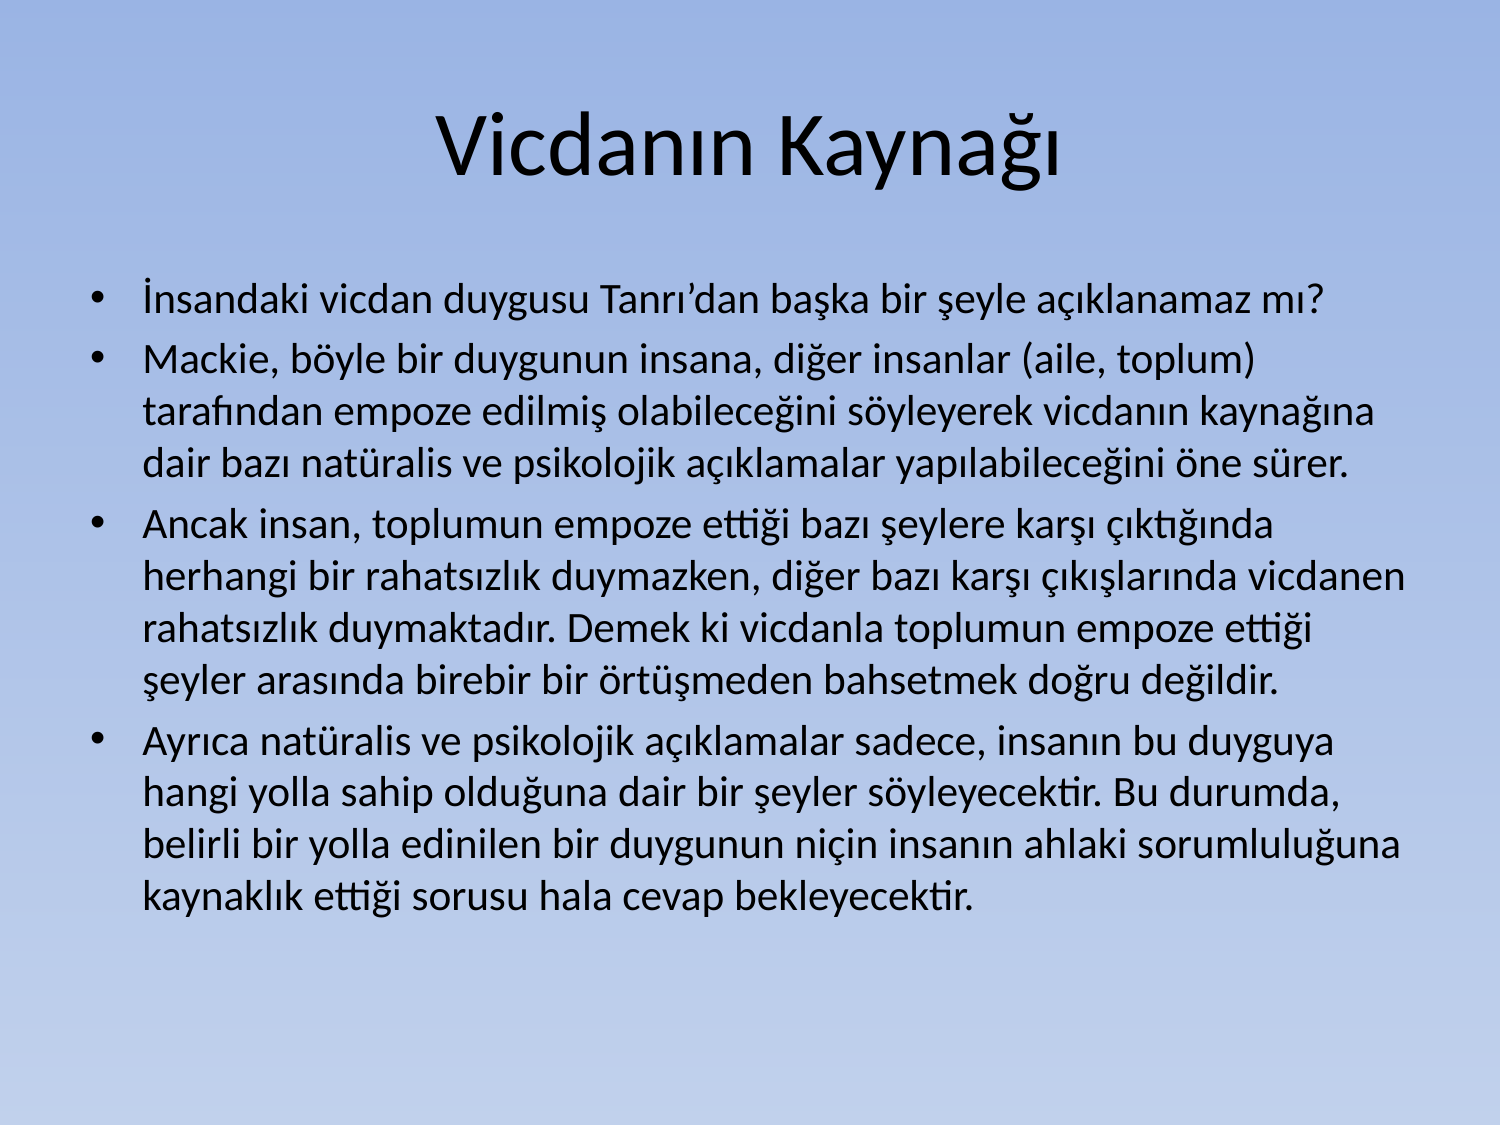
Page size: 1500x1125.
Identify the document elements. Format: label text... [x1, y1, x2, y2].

title Vicdanın Kaynağı [75, 45, 1425, 233]
list İnsandaki vicdan duygusu Tanrı’dan başka bir şeyle açıklanamaz mı? Mackie, böyle bir duygunun insana, diğer insanlar (aile, toplum) tarafından empoze edilmiş olabileceğini söyleyerek vicdanın kaynağına dair bazı natüralis ve psikolojik açıklamalar yapılabileceğini öne sürer. Ancak insan, toplumun empoze ettiği bazı şeylere karşı çıktığında herhangi bir rahatsızlık duymazken, diğer bazı karşı çıkışlarında vicdanen rahatsızlık duymaktadır. Demek ki vicdanla toplumun empoze ettiği şeyler arasında birebir bir örtüşmeden bahsetmek doğru değildir. Ayrıca natüralis ve psikolojik açıklamalar sadece, insanın bu duyguya hangi yolla sahip olduğuna dair bir şeyler söyleyecektir. Bu durumda, belirli bir yolla edinilen bir duygunun niçin insanın ahlaki sorumluluğuna kaynaklık ettiği sorusu hala cevap bekleyecektir. [75, 262, 1425, 1005]
